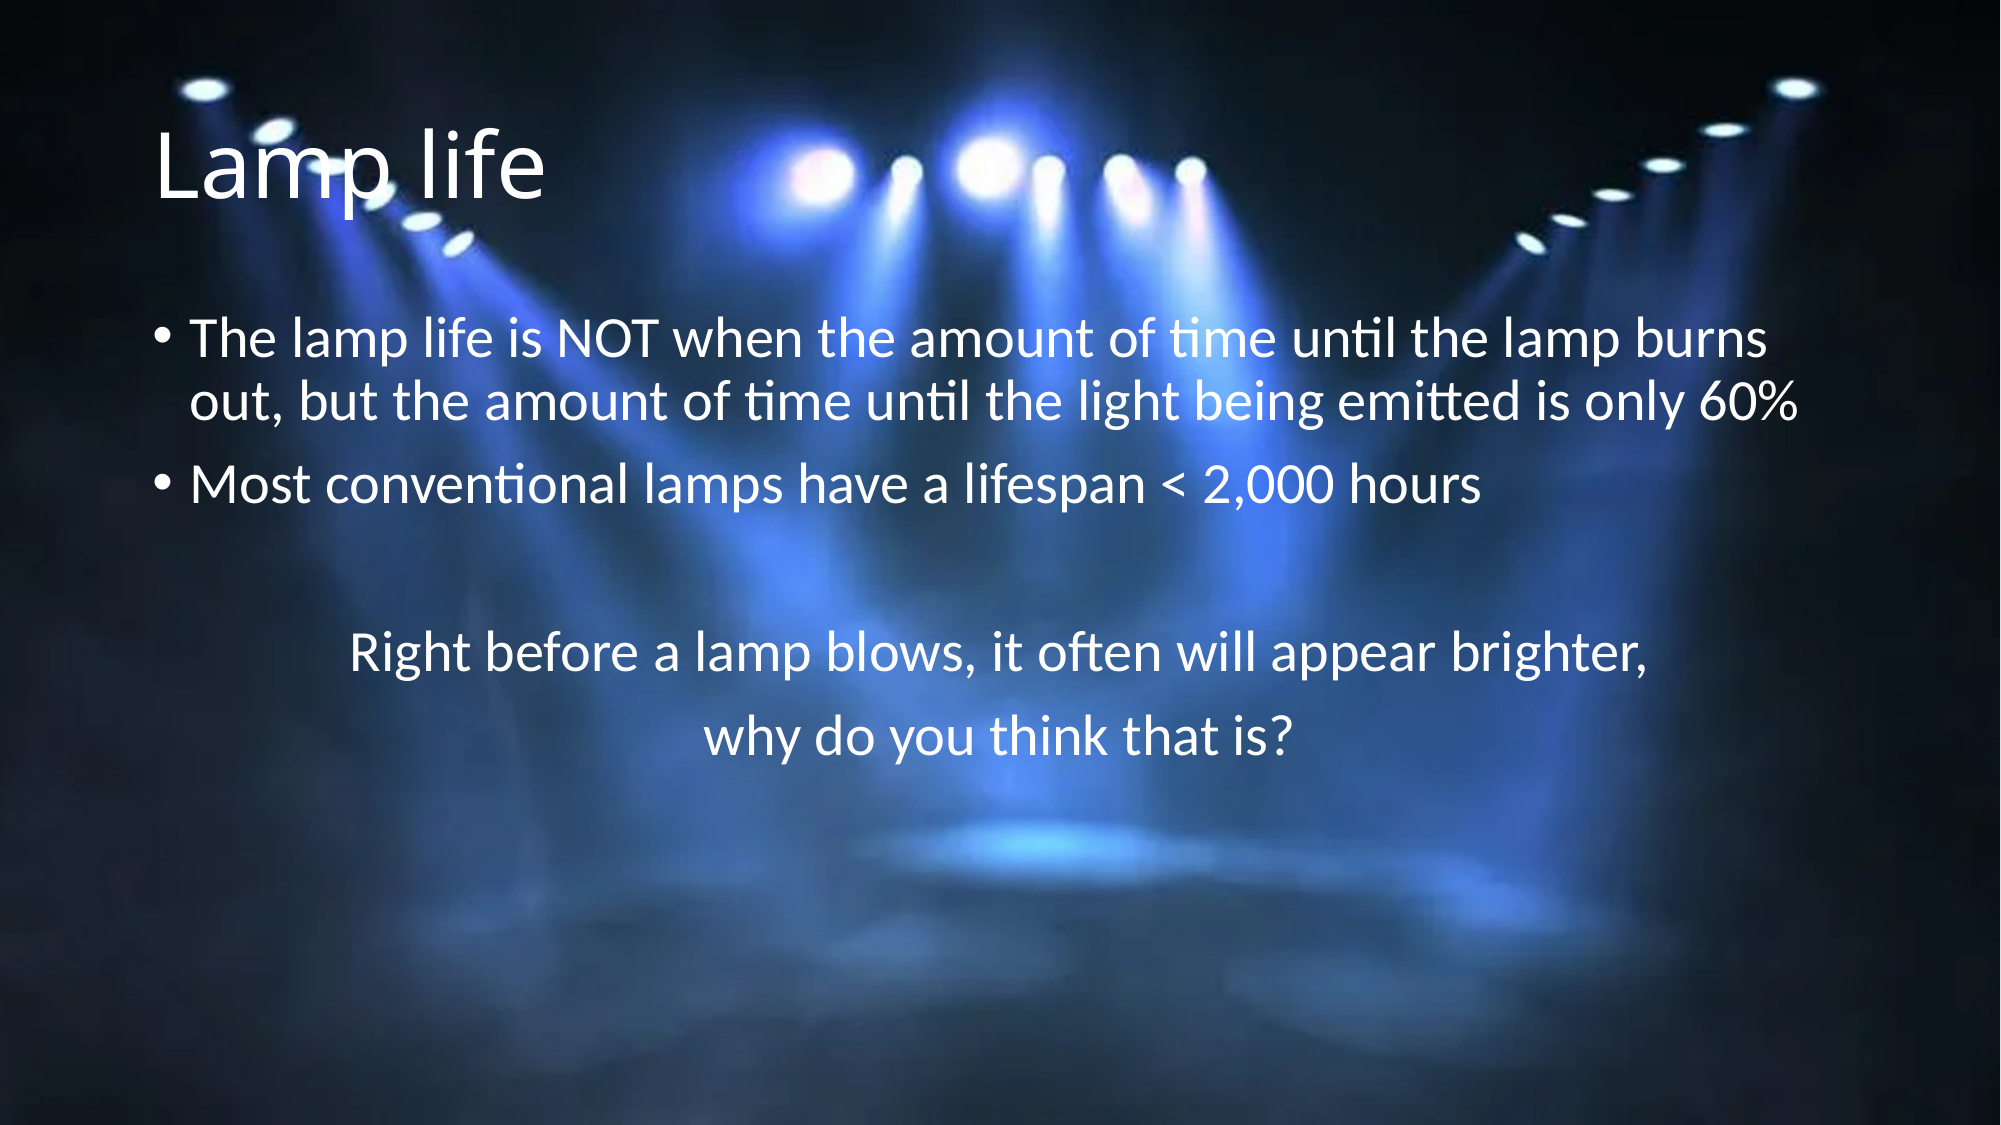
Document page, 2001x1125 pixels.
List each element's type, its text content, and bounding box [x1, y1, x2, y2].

list The lamp life is NOT when the amount of time until the lamp burns out, but the amount of time until the light being emitted is only 60% Most conventional lamps have a lifespan < 2,000 hours Right before a lamp blows, it often will appear brighter, why do you think that is? [137, 299, 1863, 1014]
picture [0, 0, 2001, 1125]
title Lamp life [137, 59, 1863, 278]
